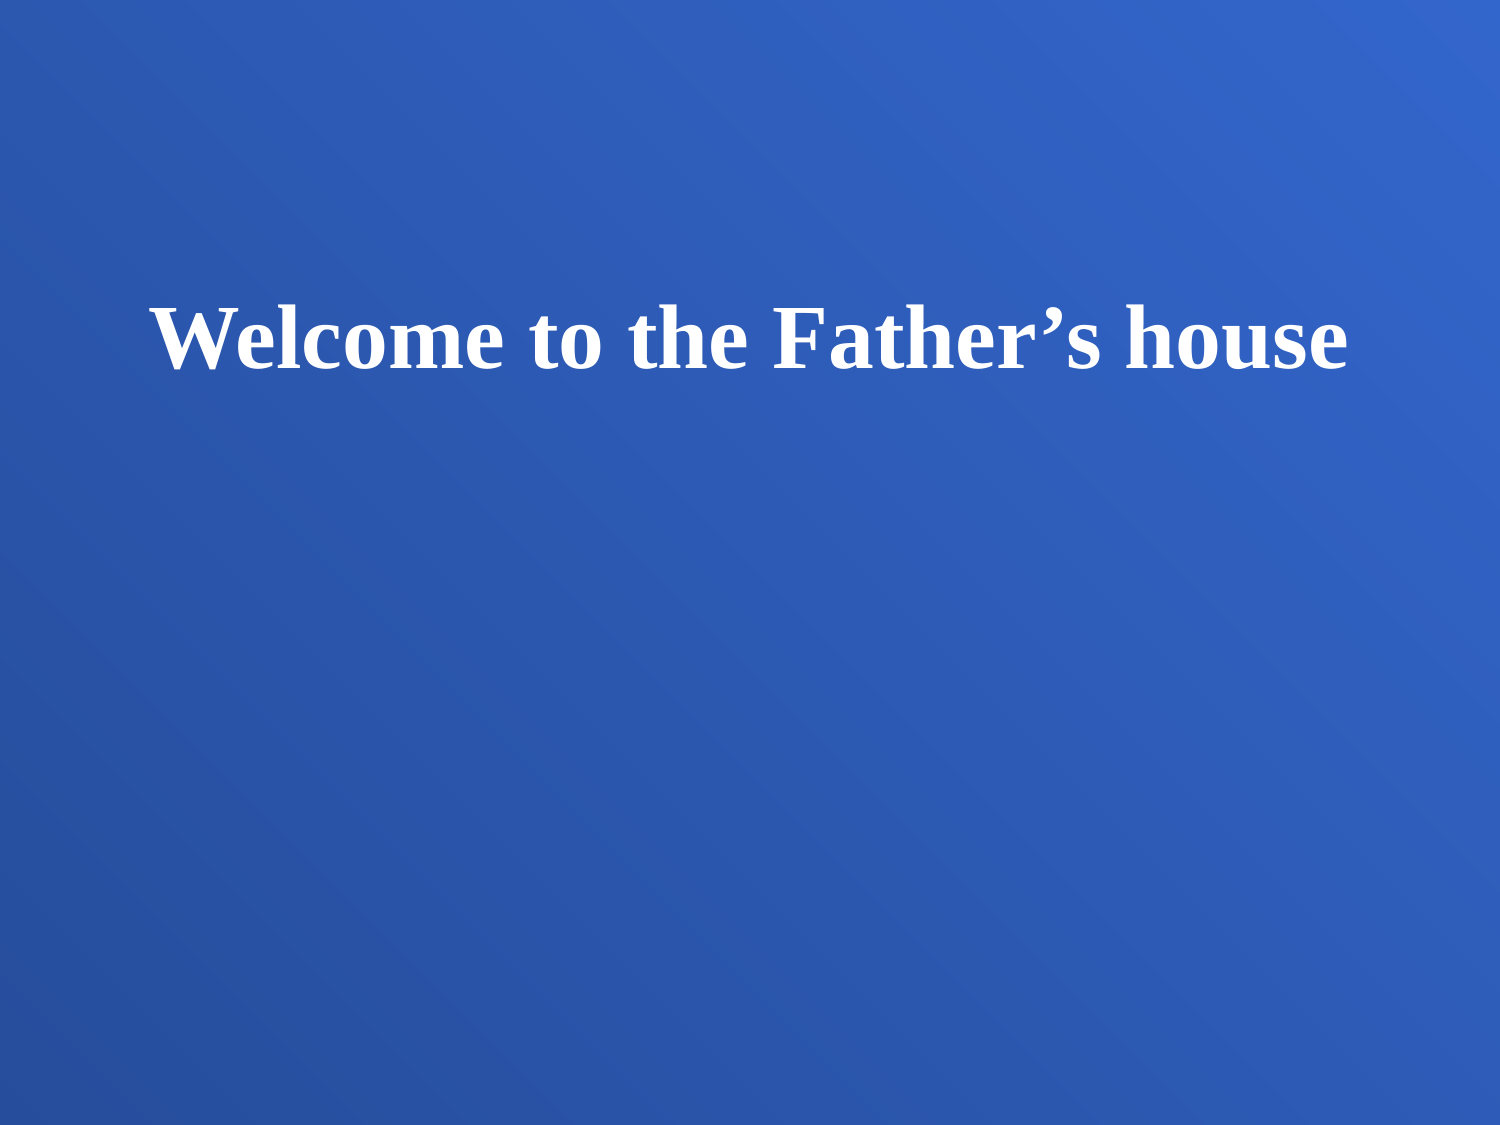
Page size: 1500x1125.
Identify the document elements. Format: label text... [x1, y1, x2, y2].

text_box Welcome to the Father’s house [0, 287, 1500, 486]
